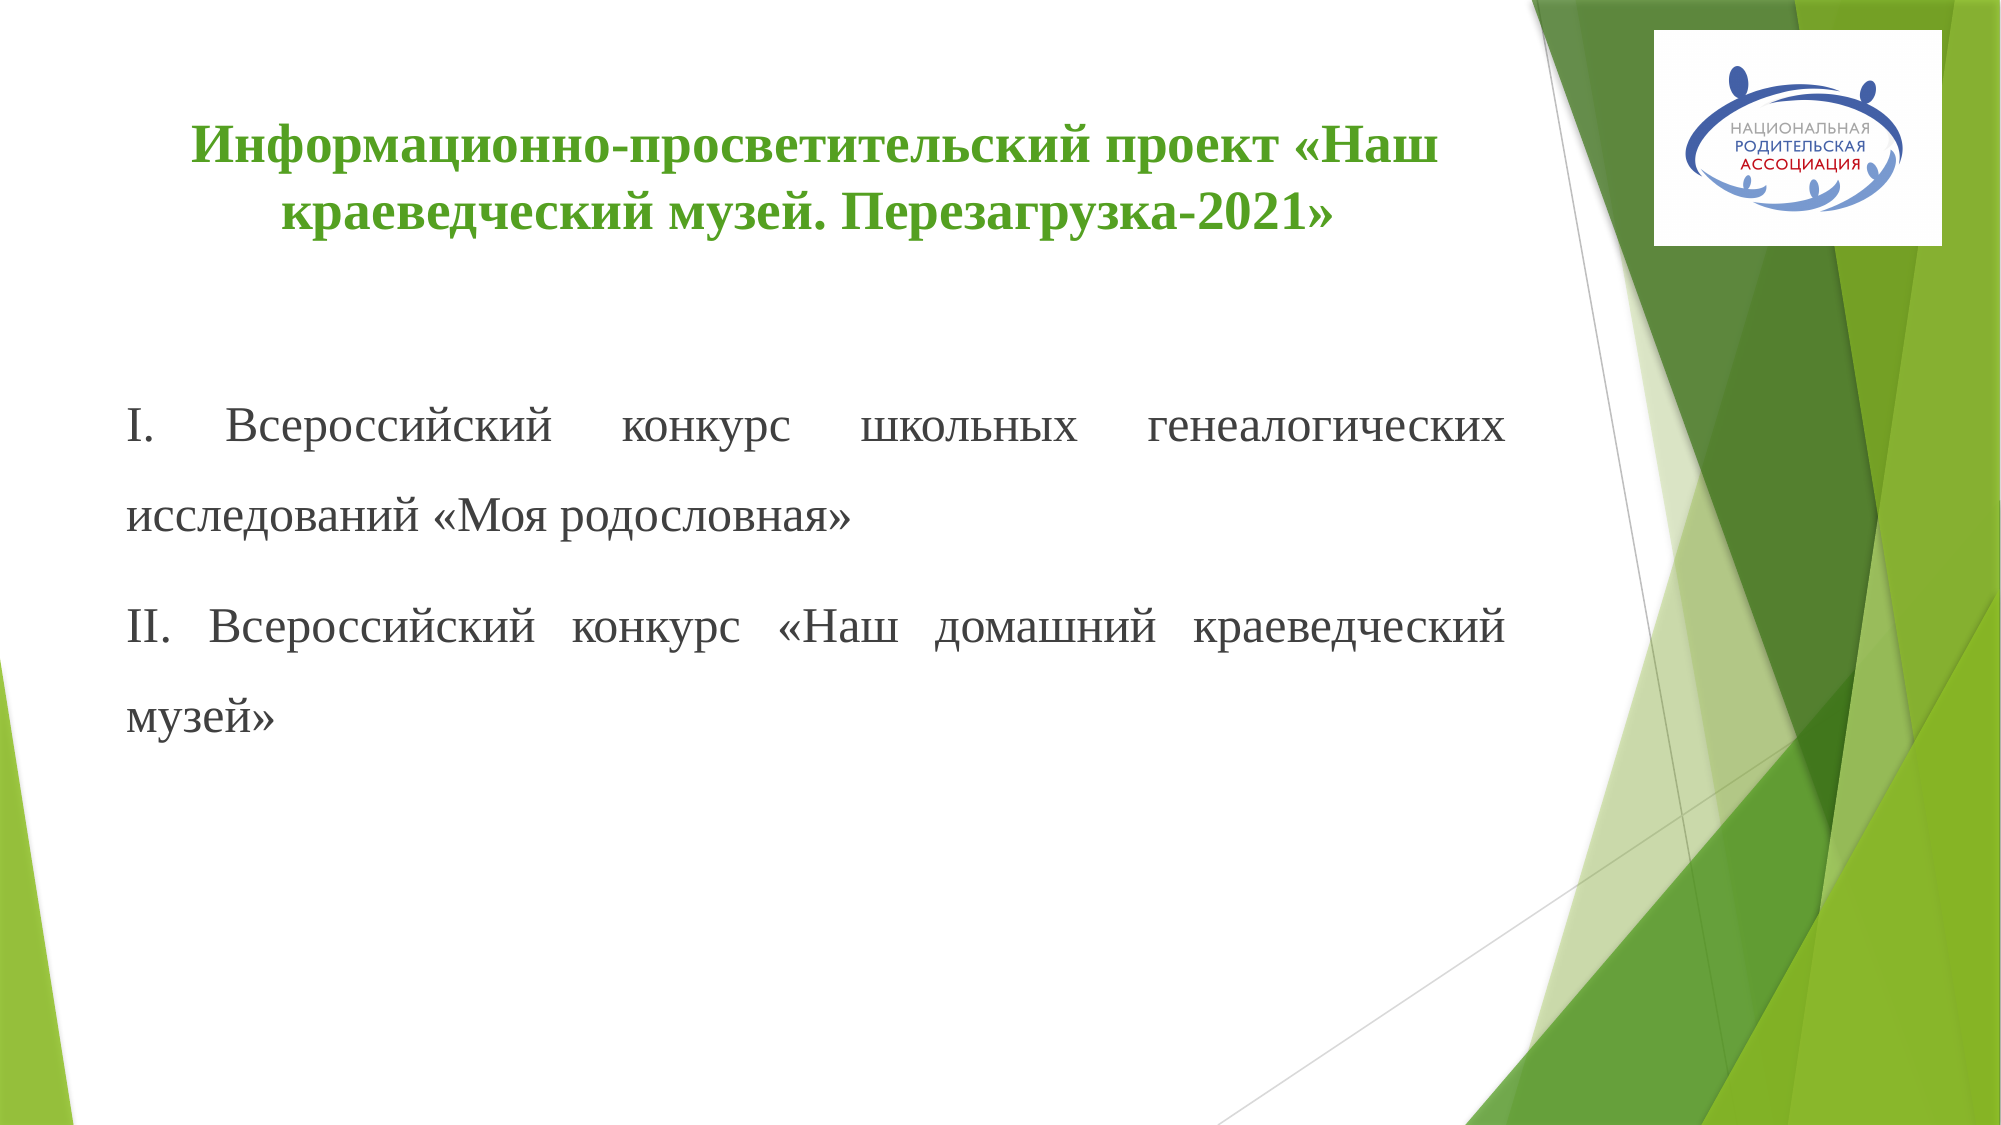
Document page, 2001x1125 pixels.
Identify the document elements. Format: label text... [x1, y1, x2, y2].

title Информационно-просветительский проект «Наш краеведческий музей. Перезагрузка-2021» [111, 99, 1522, 317]
list I. Всероссийский конкурс школьных генеалогических исследований «Моя родословная» II. Всероссийский конкурс «Наш домашний краеведческий музей» [111, 354, 1522, 992]
picture [1653, 29, 1943, 246]
